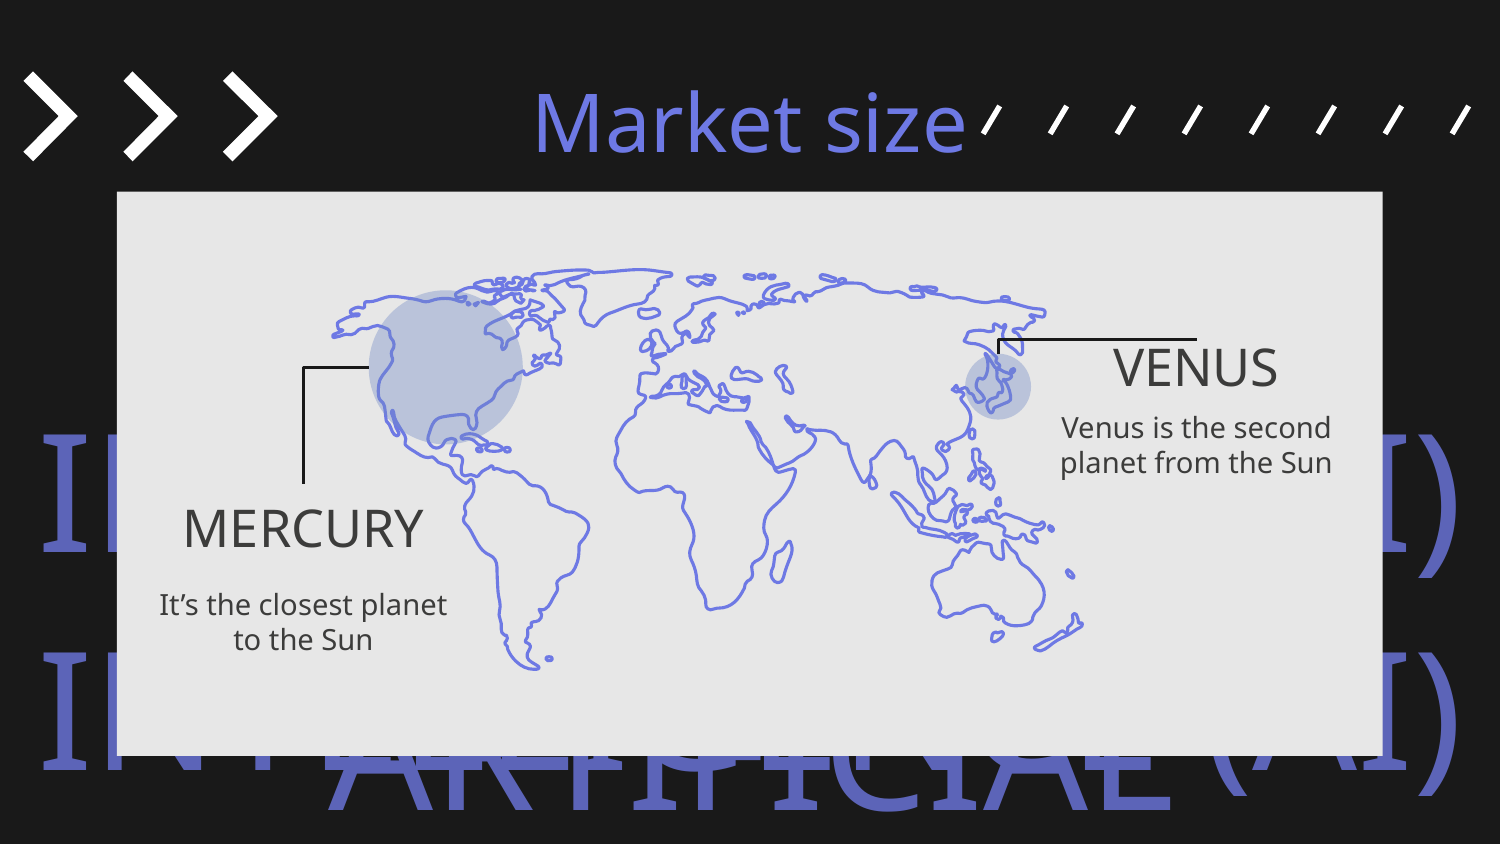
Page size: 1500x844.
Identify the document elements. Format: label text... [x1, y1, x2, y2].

text_box MERCURY [138, 483, 326, 567]
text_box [1089, 246, 1105, 446]
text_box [1084, 390, 1107, 498]
text_box It’s the closest planet to the Sun [138, 567, 328, 675]
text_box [980, 104, 1500, 136]
text_box VENUS [1109, 339, 1362, 390]
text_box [277, 392, 395, 459]
text_box Venus is the second planet from the Sun [1088, 390, 1362, 498]
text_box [331, 269, 1083, 670]
title Market size [118, 72, 1382, 167]
